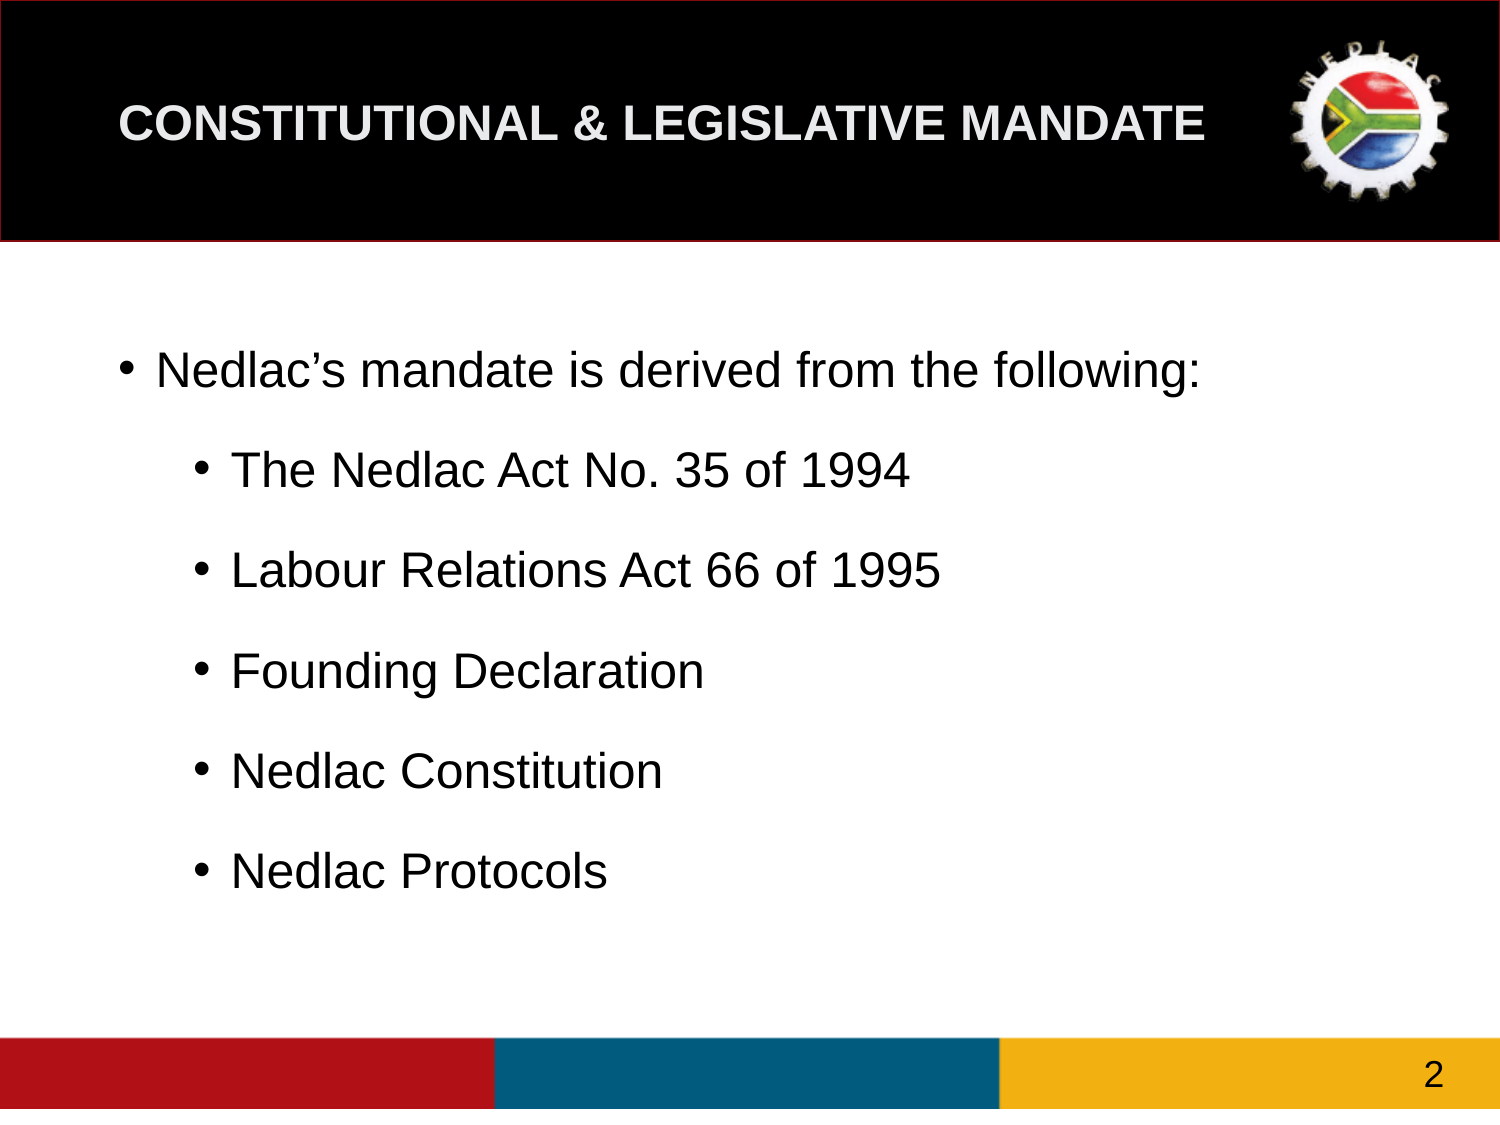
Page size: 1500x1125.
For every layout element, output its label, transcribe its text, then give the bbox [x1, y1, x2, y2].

title CONSTITUTIONAL & LEGISLATIVE MANDATE [103, 59, 1397, 188]
picture [0, 1037, 1500, 1109]
list Nedlac’s mandate is derived from the following: The Nedlac Act No. 35 of 1994 Labour Relations Act 66 of 1995 Founding Declaration Nedlac Constitution Nedlac Protocols [103, 299, 1397, 1014]
slide_number 2 [1408, 1042, 1492, 1103]
picture [1289, 40, 1449, 204]
